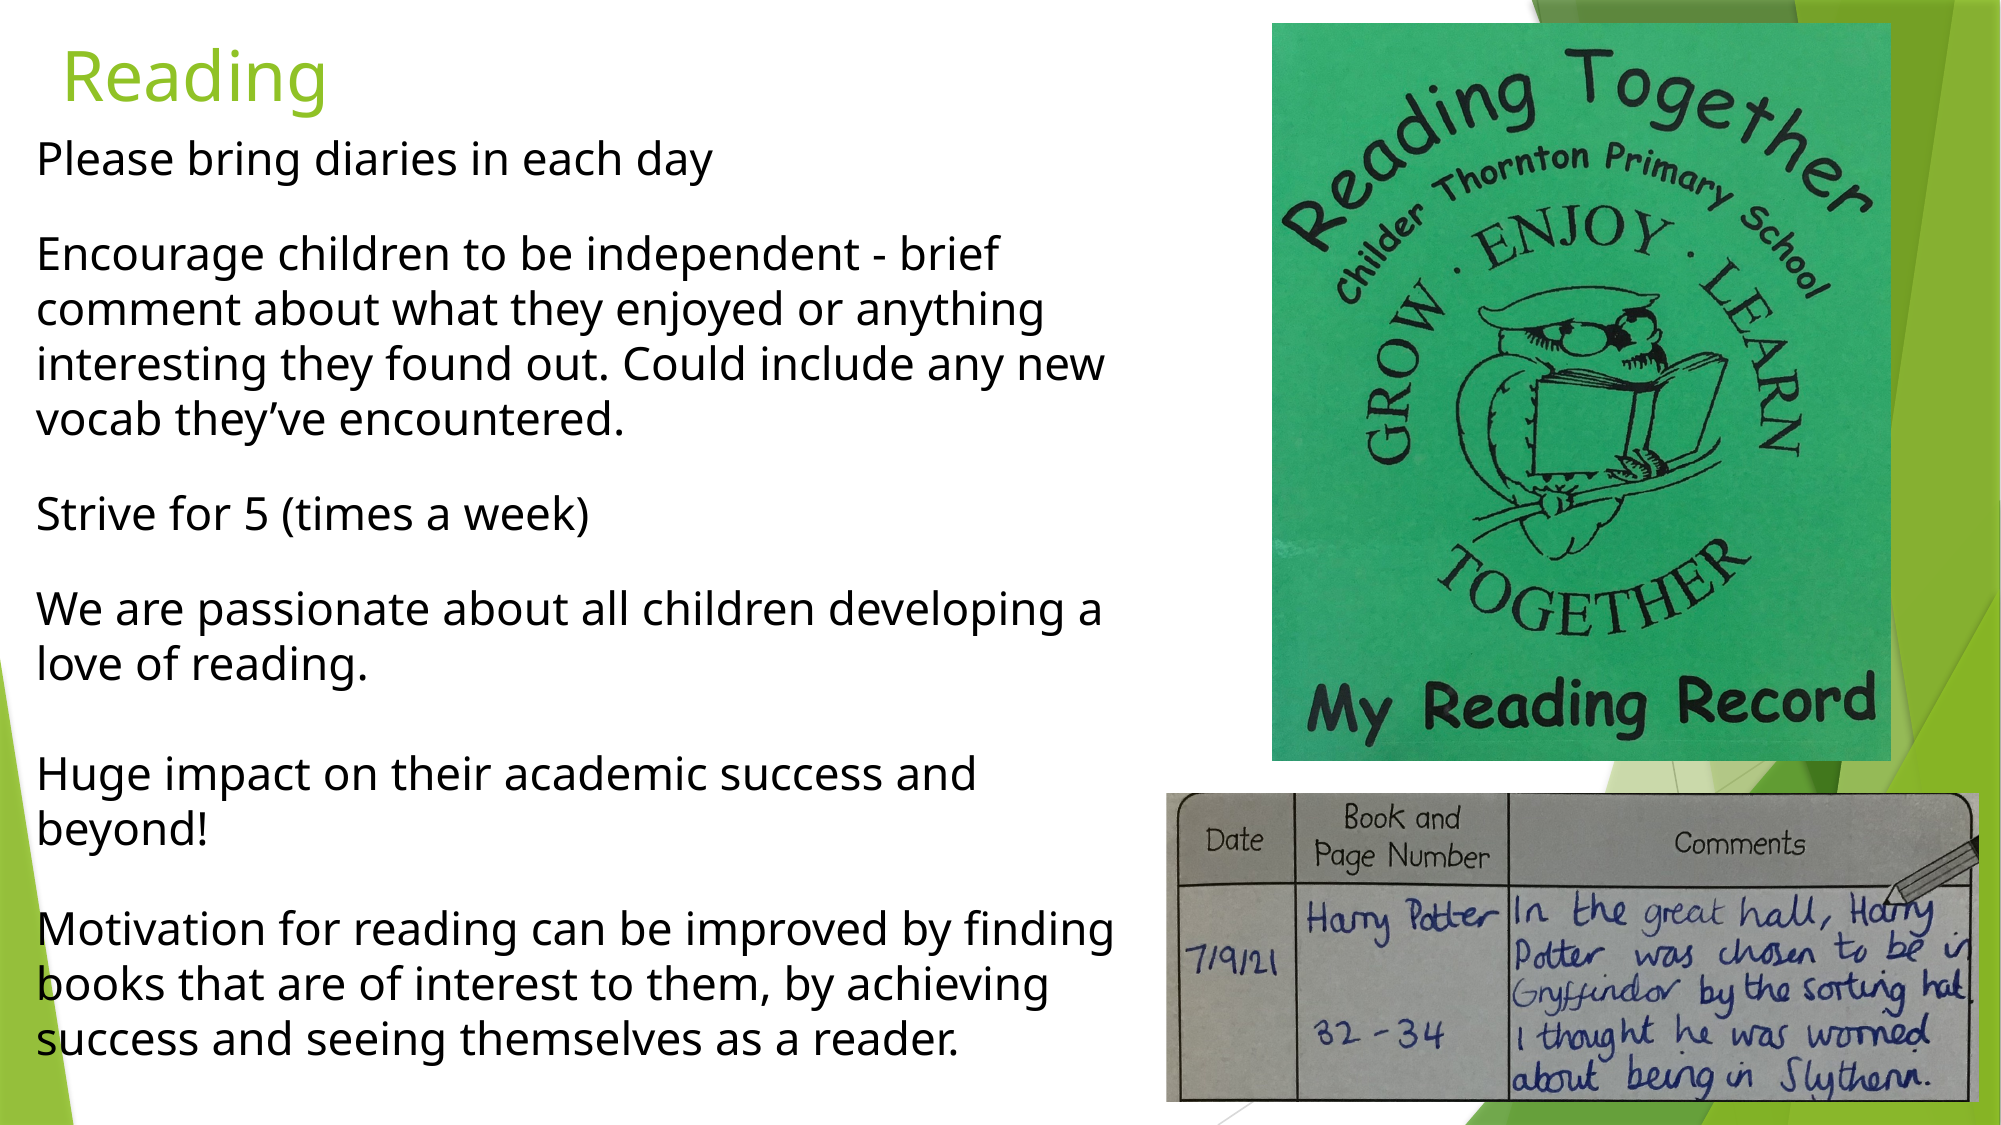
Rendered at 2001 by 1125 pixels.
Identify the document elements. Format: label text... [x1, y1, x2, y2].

text_box Please bring diaries in each day Encourage children to be independent - brief comment about what they enjoyed or anything interesting they found out. Could include any new vocab they’ve encountered. Strive for 5 (times a week) We are passionate about all children developing a love of reading. Huge impact on their academic success and beyond! Motivation for reading can be improved by finding books that are of interest to them, by achieving success and seeing themselves as a reader. [21, 122, 1195, 1072]
picture [1165, 793, 1980, 1102]
picture [1272, 23, 1892, 762]
title Reading [46, 23, 805, 122]
